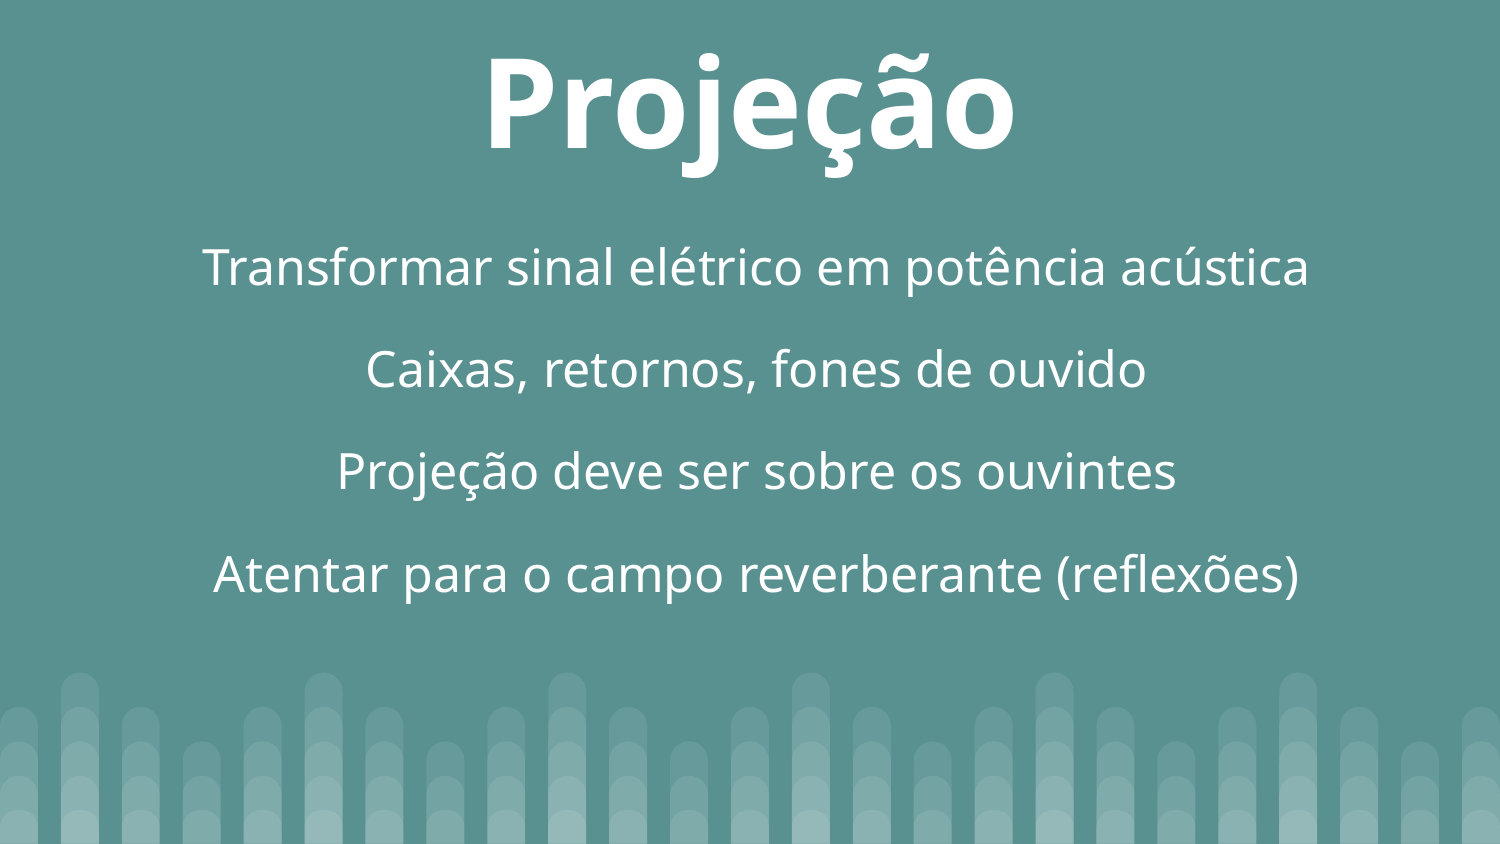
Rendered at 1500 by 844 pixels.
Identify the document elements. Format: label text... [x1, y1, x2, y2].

list Transformar sinal elétrico em potência acústica Caixas, retornos, fones de ouvido Projeção deve ser sobre os ouvintes Atentar para o campo reverberante (reflexões) [42, 211, 1472, 508]
title Projeção [28, 13, 1472, 185]
